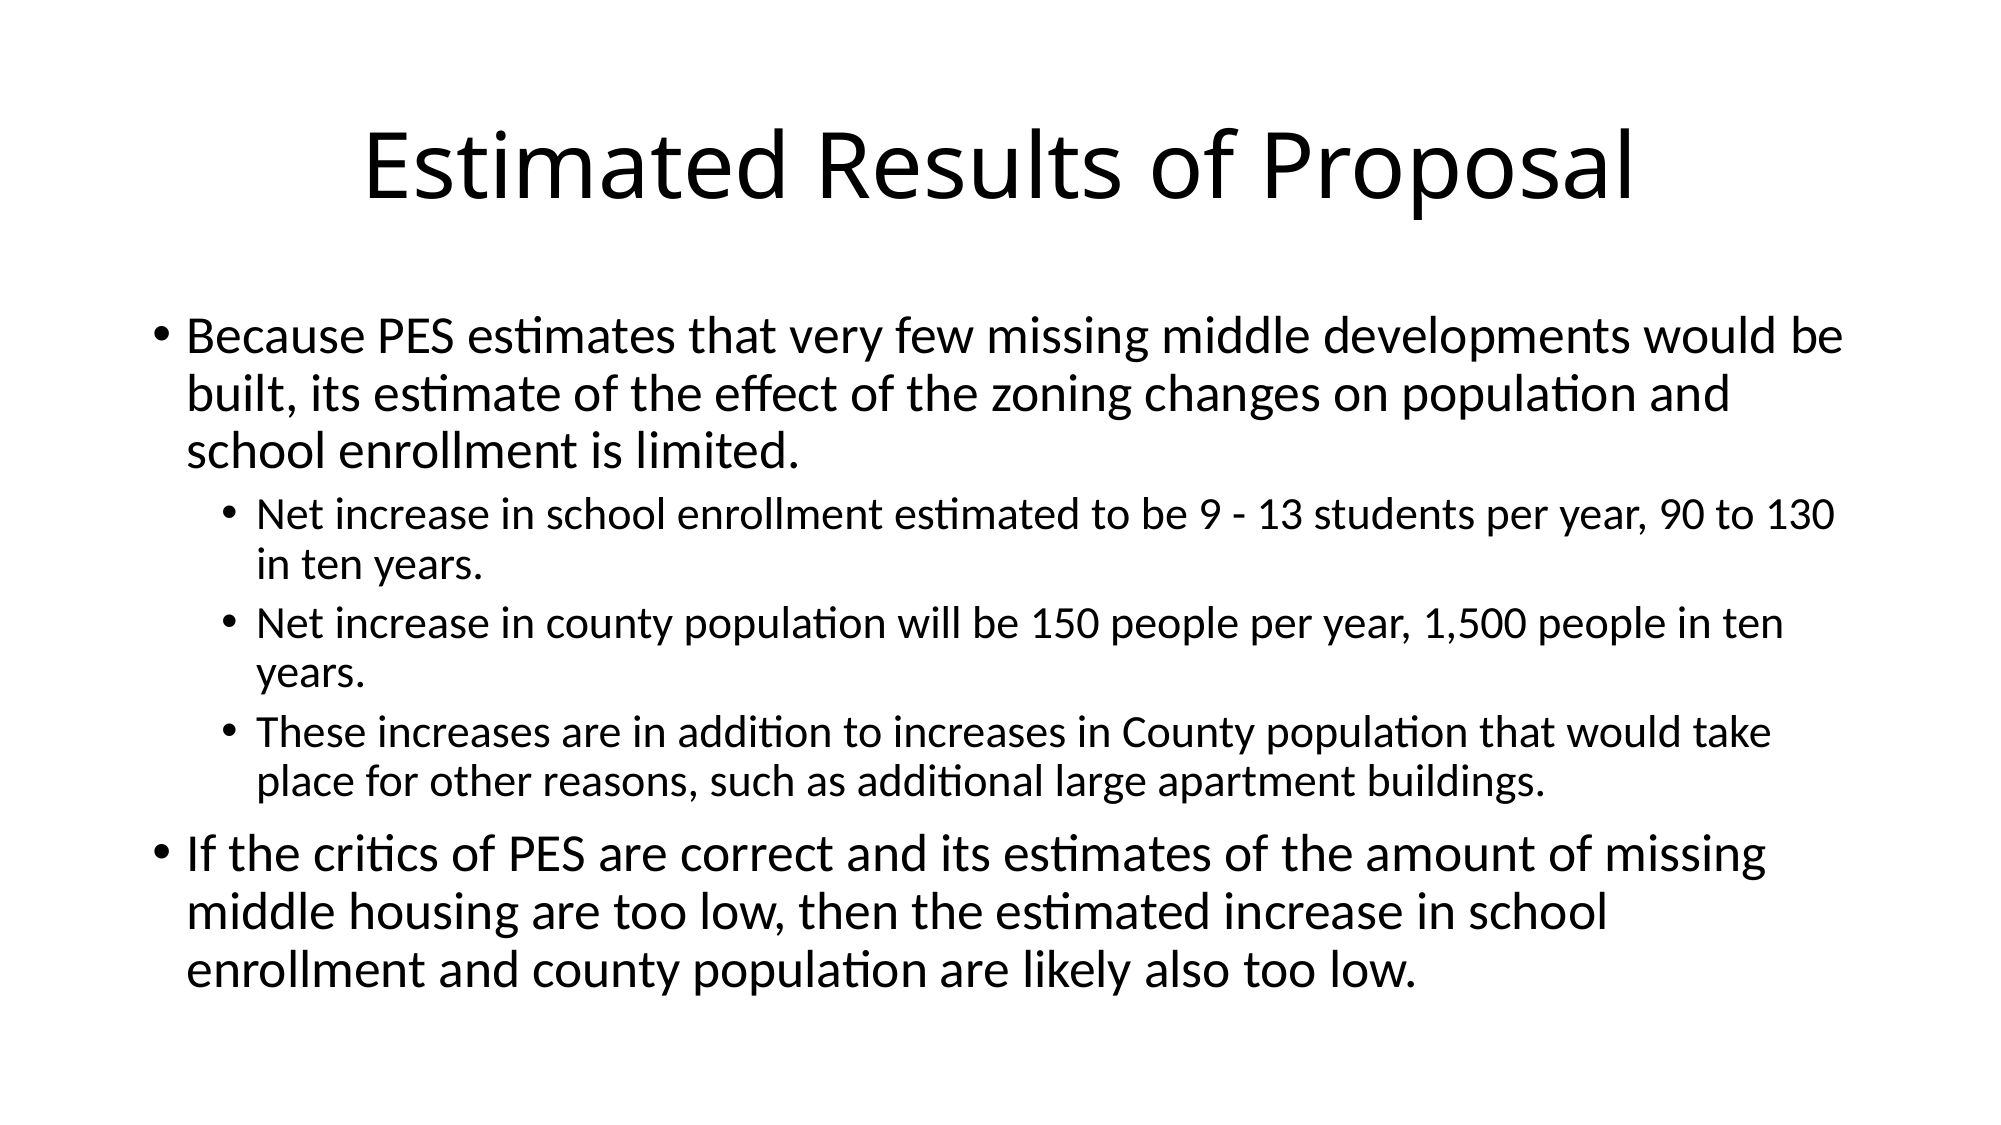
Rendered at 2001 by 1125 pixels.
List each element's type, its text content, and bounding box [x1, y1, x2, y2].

title Estimated Results of Proposal [137, 59, 1863, 278]
list Because PES estimates that very few missing middle developments would be built, its estimate of the effect of the zoning changes on population and school enrollment is limited. Net increase in school enrollment estimated to be 9 - 13 students per year, 90 to 130 in ten years. Net increase in county population will be 150 people per year, 1,500 people in ten years. These increases are in addition to increases in County population that would take place for other reasons, such as additional large apartment buildings. If the critics of PES are correct and its estimates of the amount of missing middle housing are too low, then the estimated increase in school enrollment and county population are likely also too low. [137, 299, 1863, 1014]
